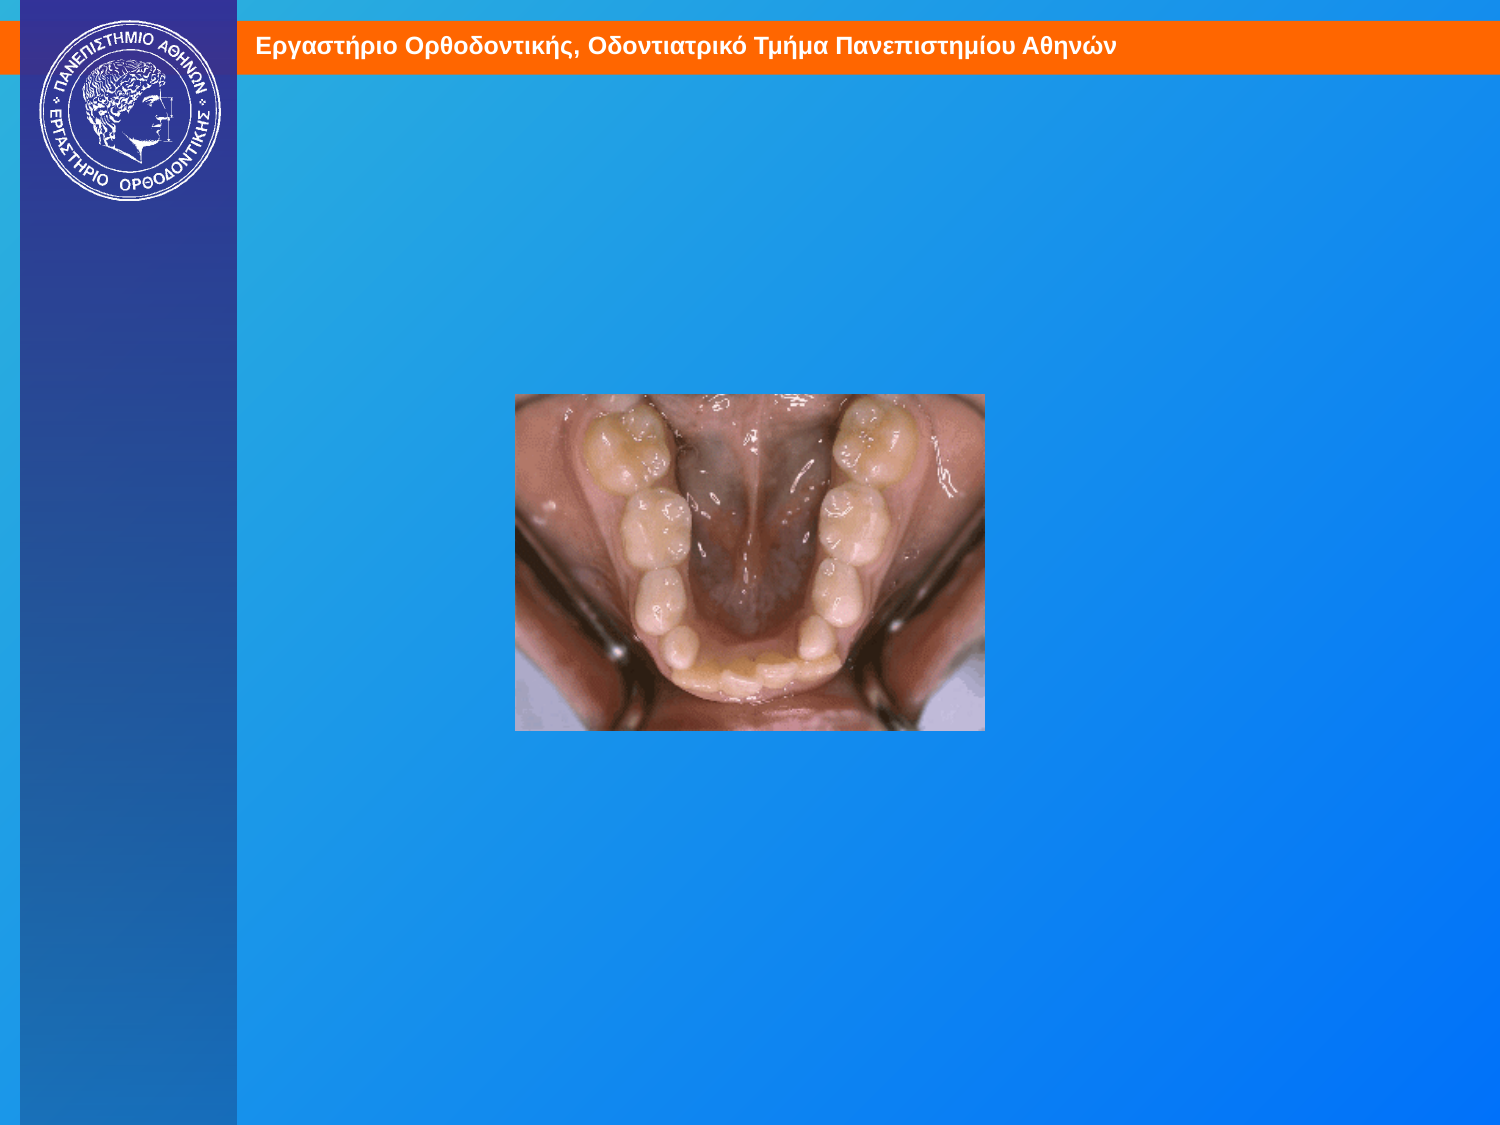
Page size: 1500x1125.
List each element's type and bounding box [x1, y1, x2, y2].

picture [36, 17, 223, 204]
picture [515, 394, 985, 731]
